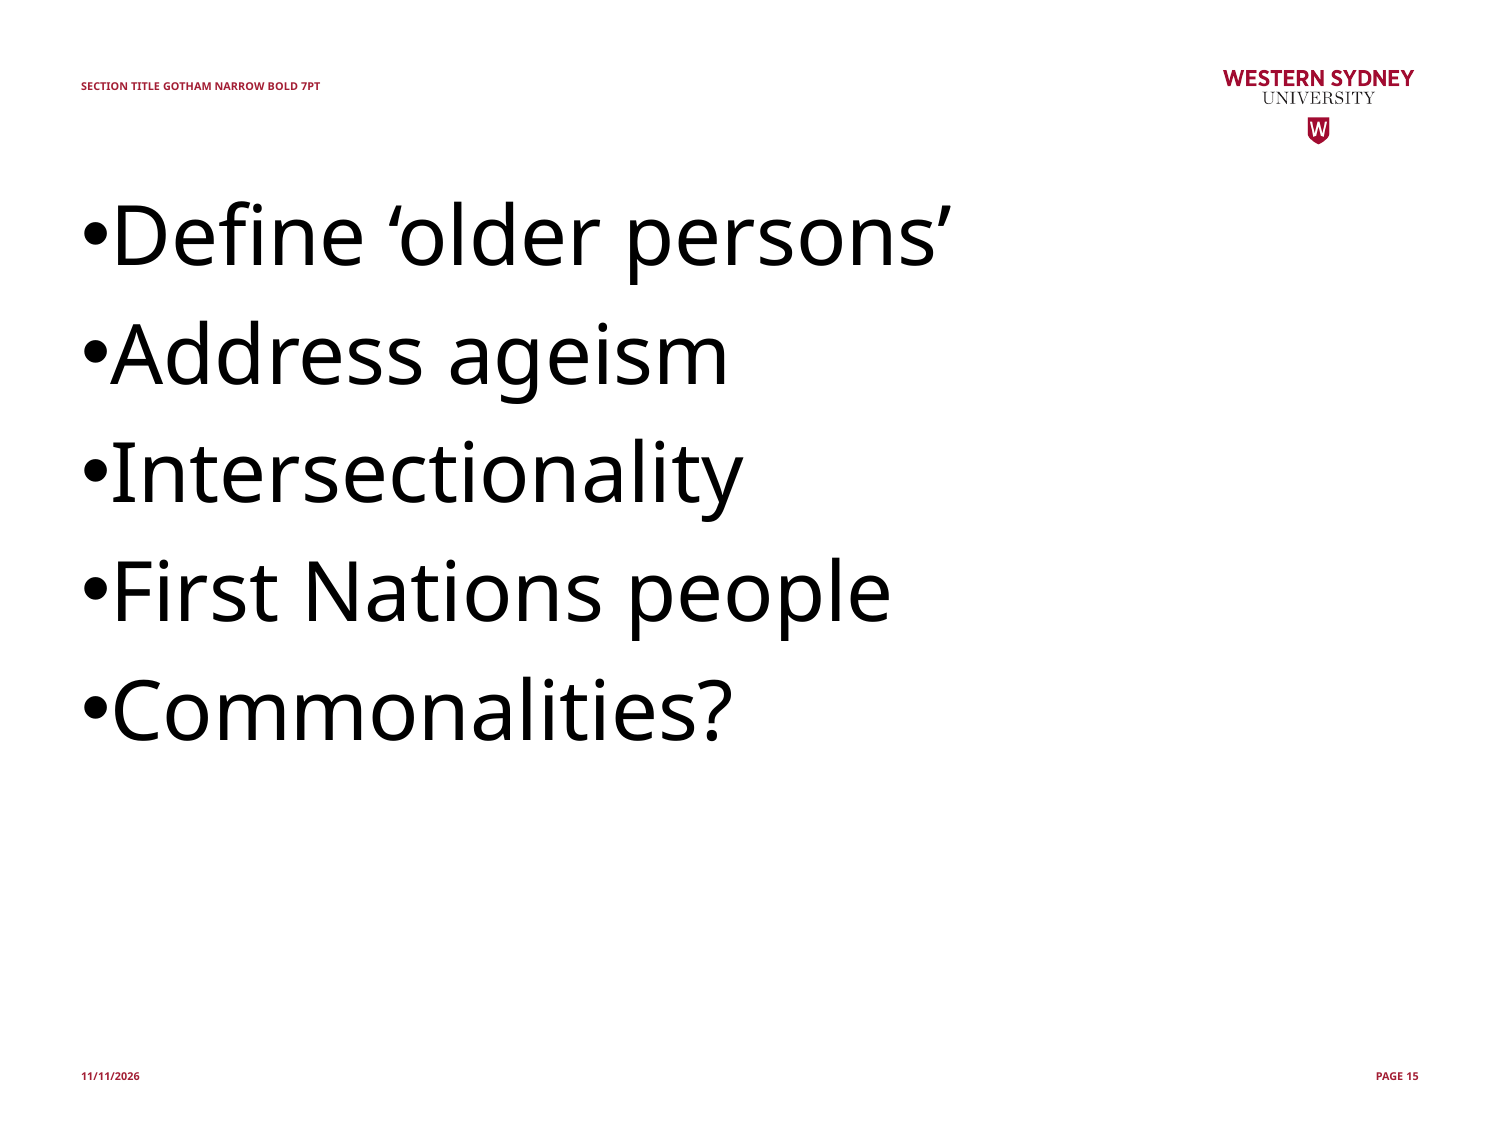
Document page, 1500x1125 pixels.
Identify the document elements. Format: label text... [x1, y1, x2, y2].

list Define ‘older persons’ Address ageism Intersectionality First Nations people Commonalities? [81, 216, 1419, 1015]
picture [1218, 64, 1419, 150]
footer SECTION TITLE GOTHAM NARROW BOLD 7PT [81, 64, 588, 95]
slide_number PAGE 15 [1081, 1069, 1419, 1103]
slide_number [81, 1069, 419, 1103]
